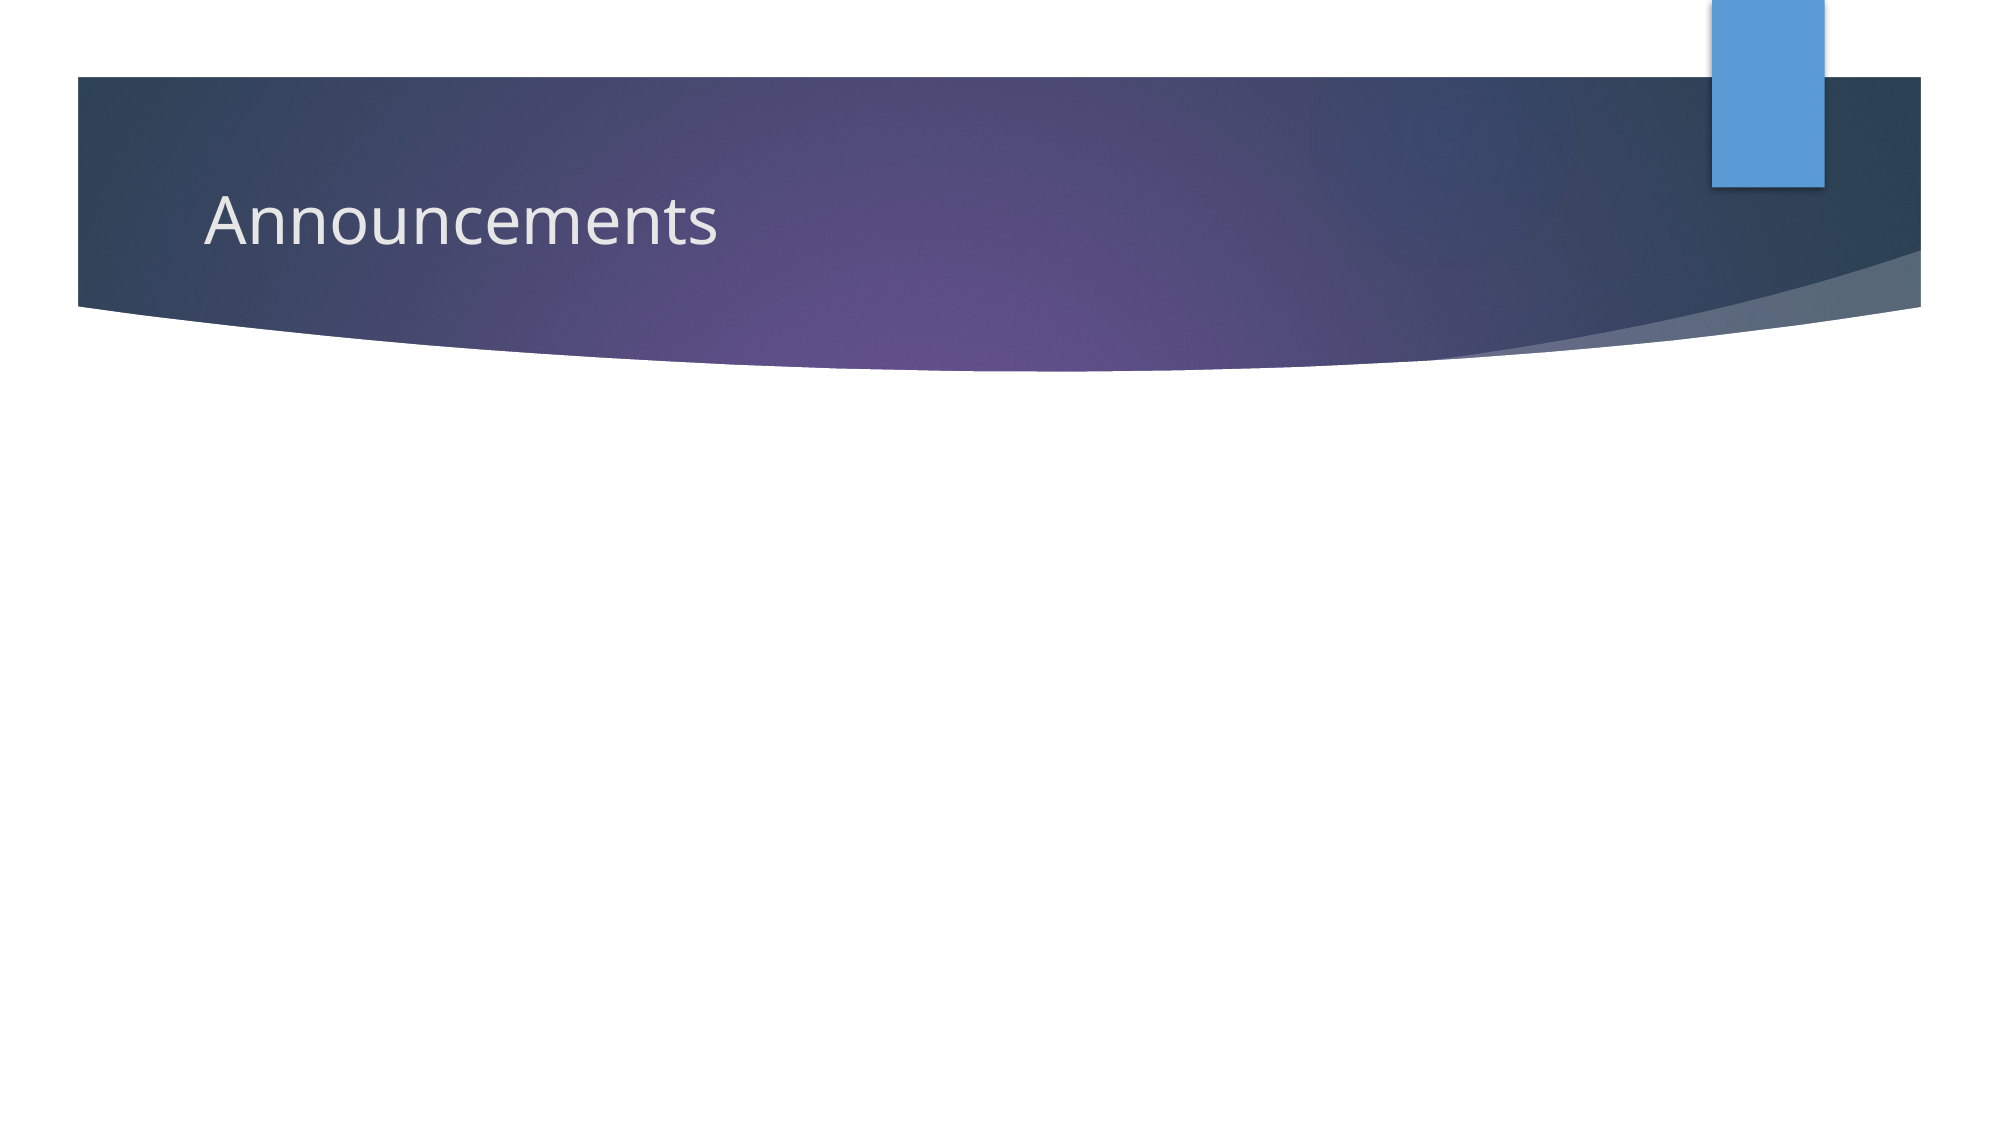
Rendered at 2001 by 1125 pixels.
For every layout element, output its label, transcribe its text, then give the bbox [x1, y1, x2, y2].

title Announcements [189, 159, 1627, 276]
